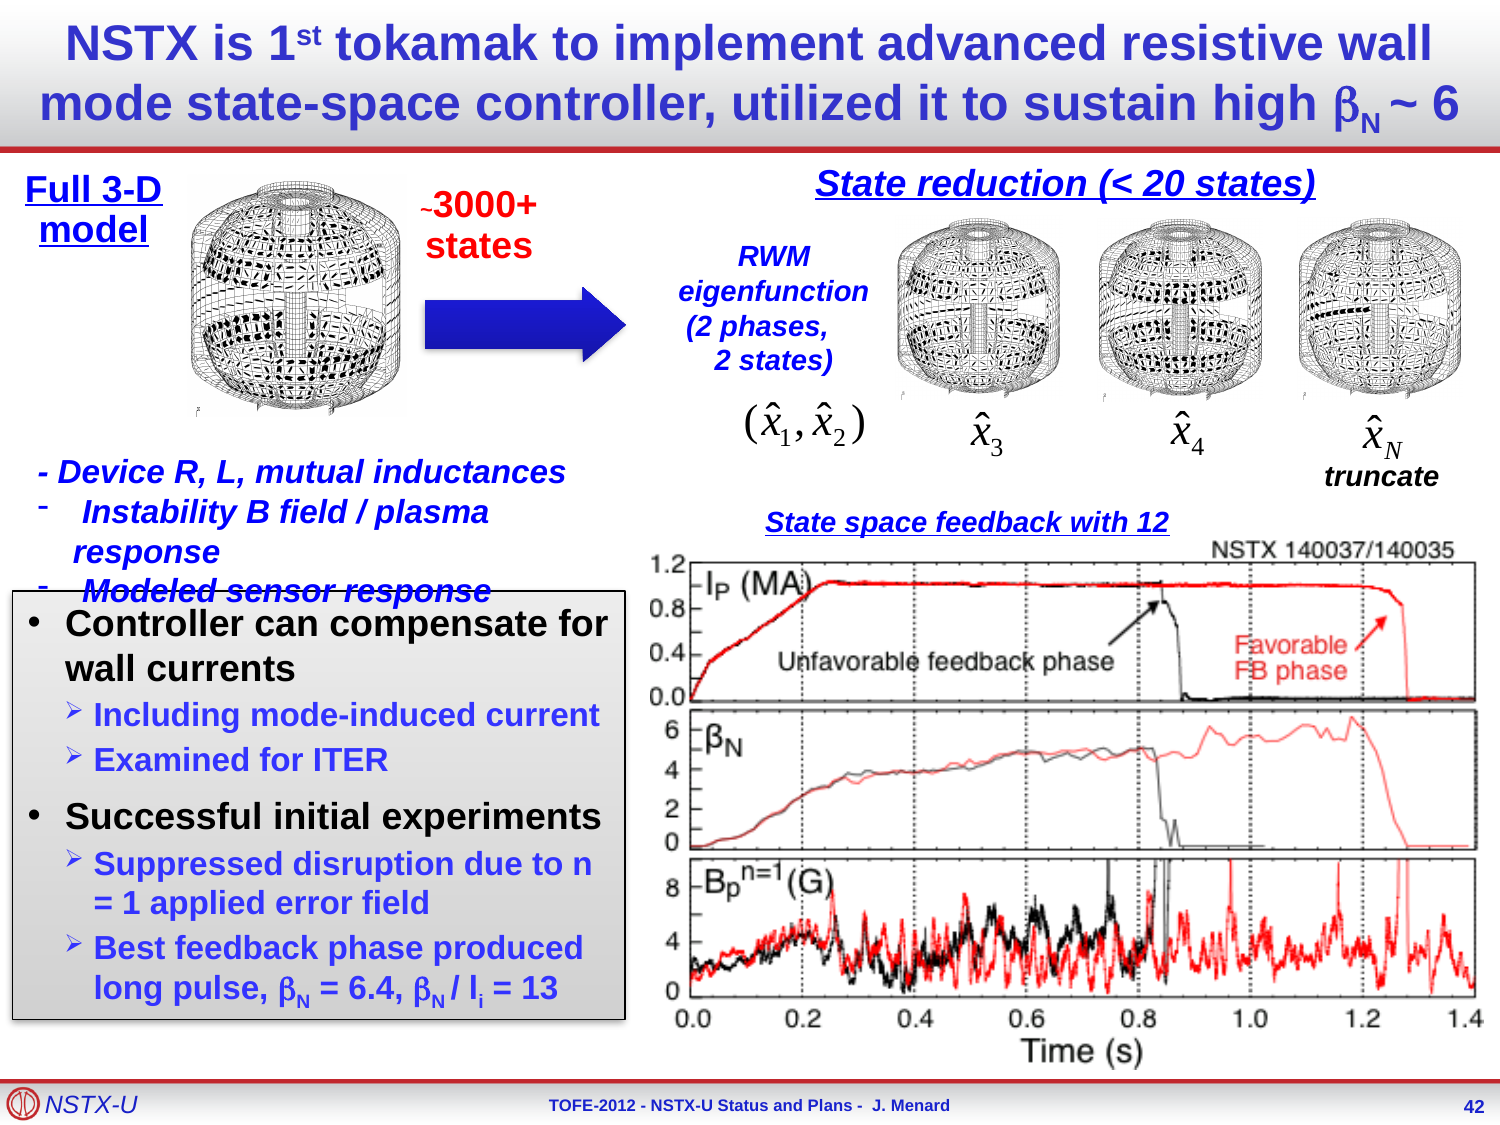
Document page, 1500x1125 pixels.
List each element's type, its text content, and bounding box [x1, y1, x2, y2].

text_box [1353, 409, 1415, 472]
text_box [737, 390, 876, 455]
text_box Full 3-D model [0, 162, 188, 259]
text_box [425, 287, 626, 363]
text_box State reduction (< 20 states) [800, 151, 1332, 211]
text_box - Device R, L, mutual inductances Instability B field / plasma response Modeled sensor response [37, 449, 638, 610]
picture [1097, 218, 1263, 402]
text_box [1162, 399, 1211, 464]
picture [187, 174, 407, 418]
picture [0, 1079, 1500, 1125]
picture [649, 540, 1484, 1070]
text_box NSTX is 1st tokamak to implement advanced resistive wall mode state-space controller, utilized it to sustain high bN ~ 6 [0, 0, 1500, 150]
slide_number 42 [1374, 1087, 1500, 1113]
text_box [961, 400, 1011, 468]
text_box RWM eigenfunction (2 phases, 2 states) [662, 229, 886, 385]
text_box truncate [1303, 449, 1461, 500]
text_box ~3000+ states [409, 178, 563, 274]
picture [1297, 217, 1463, 401]
text_box Controller can compensate for wall currents Including mode-induced current Examined for ITER Successful initial experiments Suppressed disruption due to n = 1 applied error field Best feedback phase produced long pulse, bN = 6.4, bN / li = 13 [12, 590, 626, 1020]
text_box State space feedback with 12 states [750, 496, 1270, 538]
picture [895, 215, 1063, 400]
text_box [1280, 155, 1468, 492]
